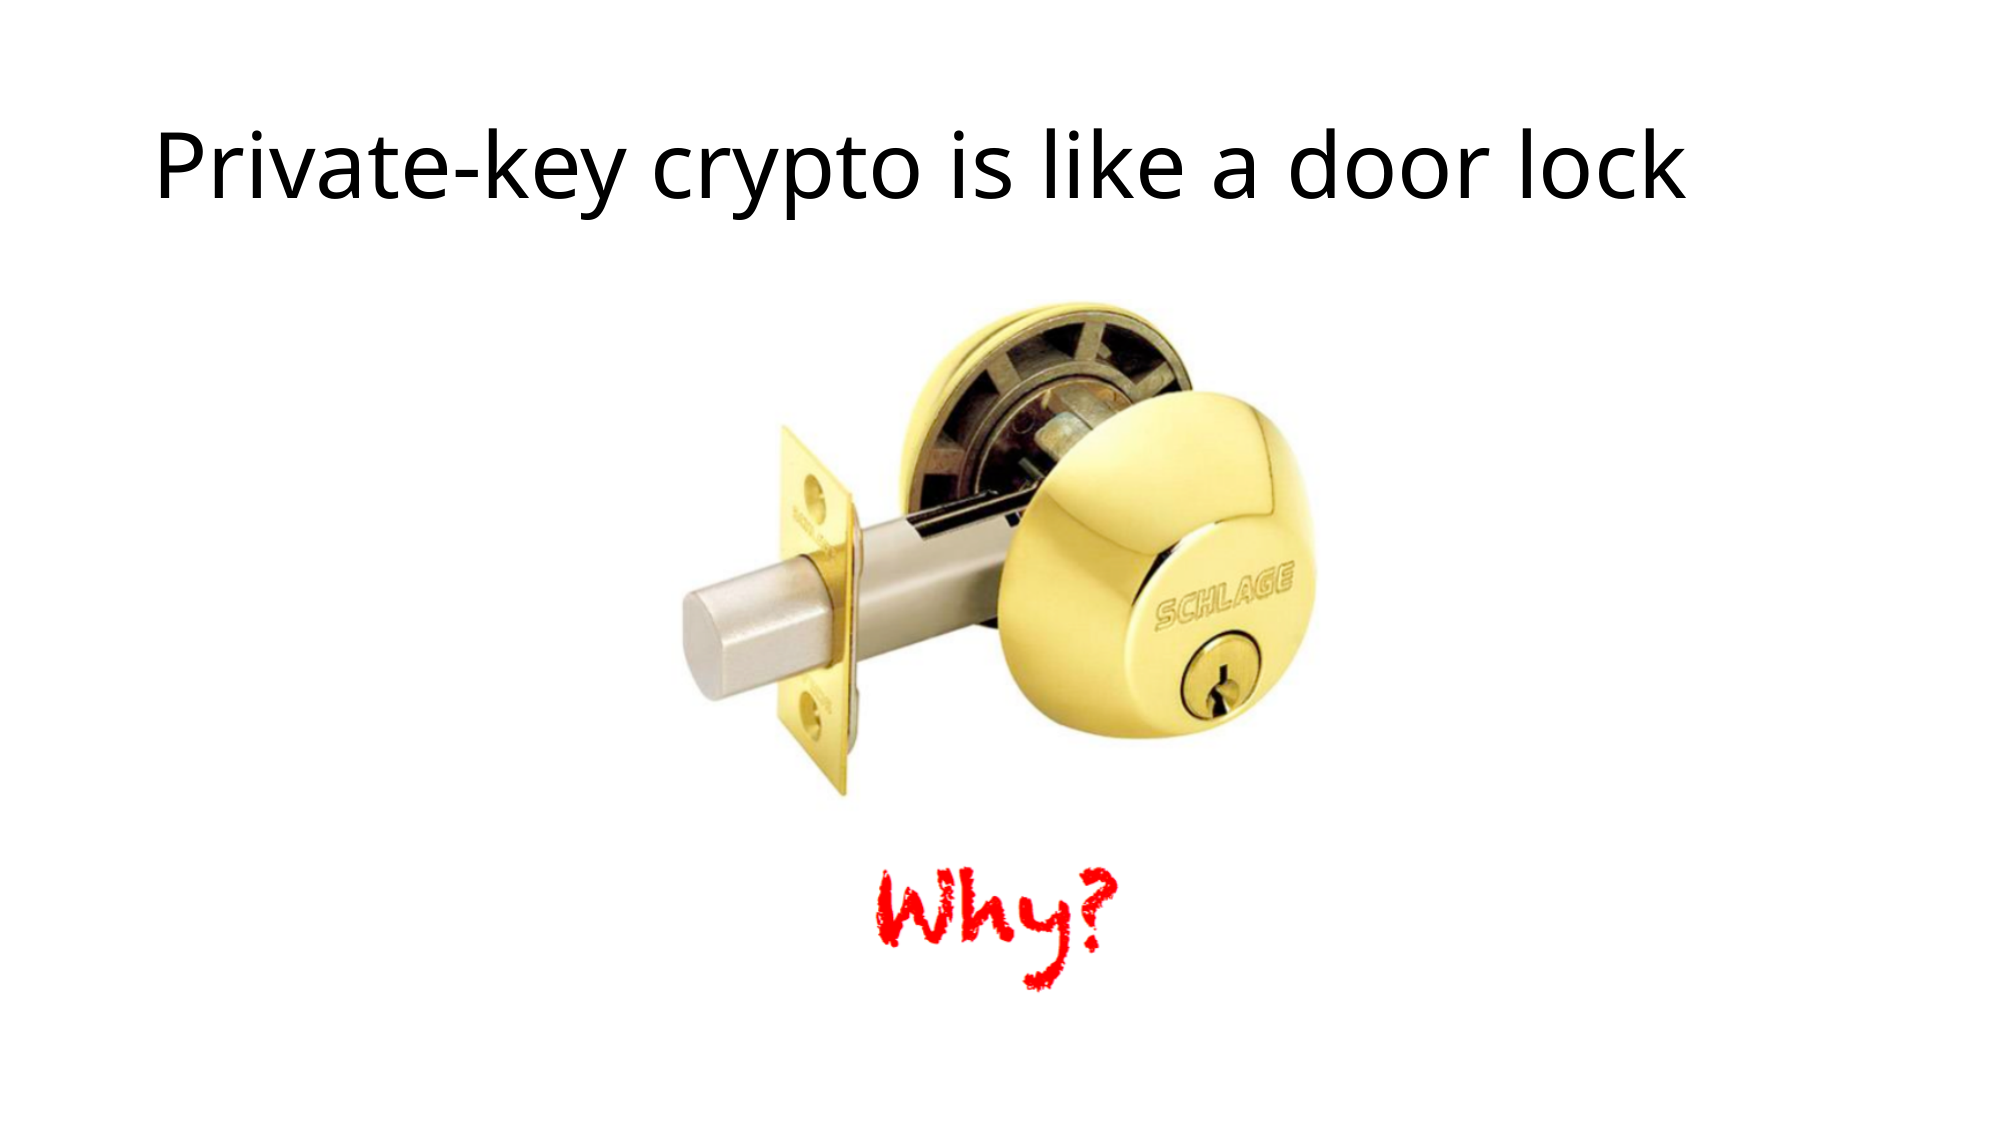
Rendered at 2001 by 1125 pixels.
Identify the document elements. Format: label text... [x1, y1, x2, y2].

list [661, 299, 1339, 1014]
title Private-key crypto is like a door lock [137, 59, 1863, 278]
